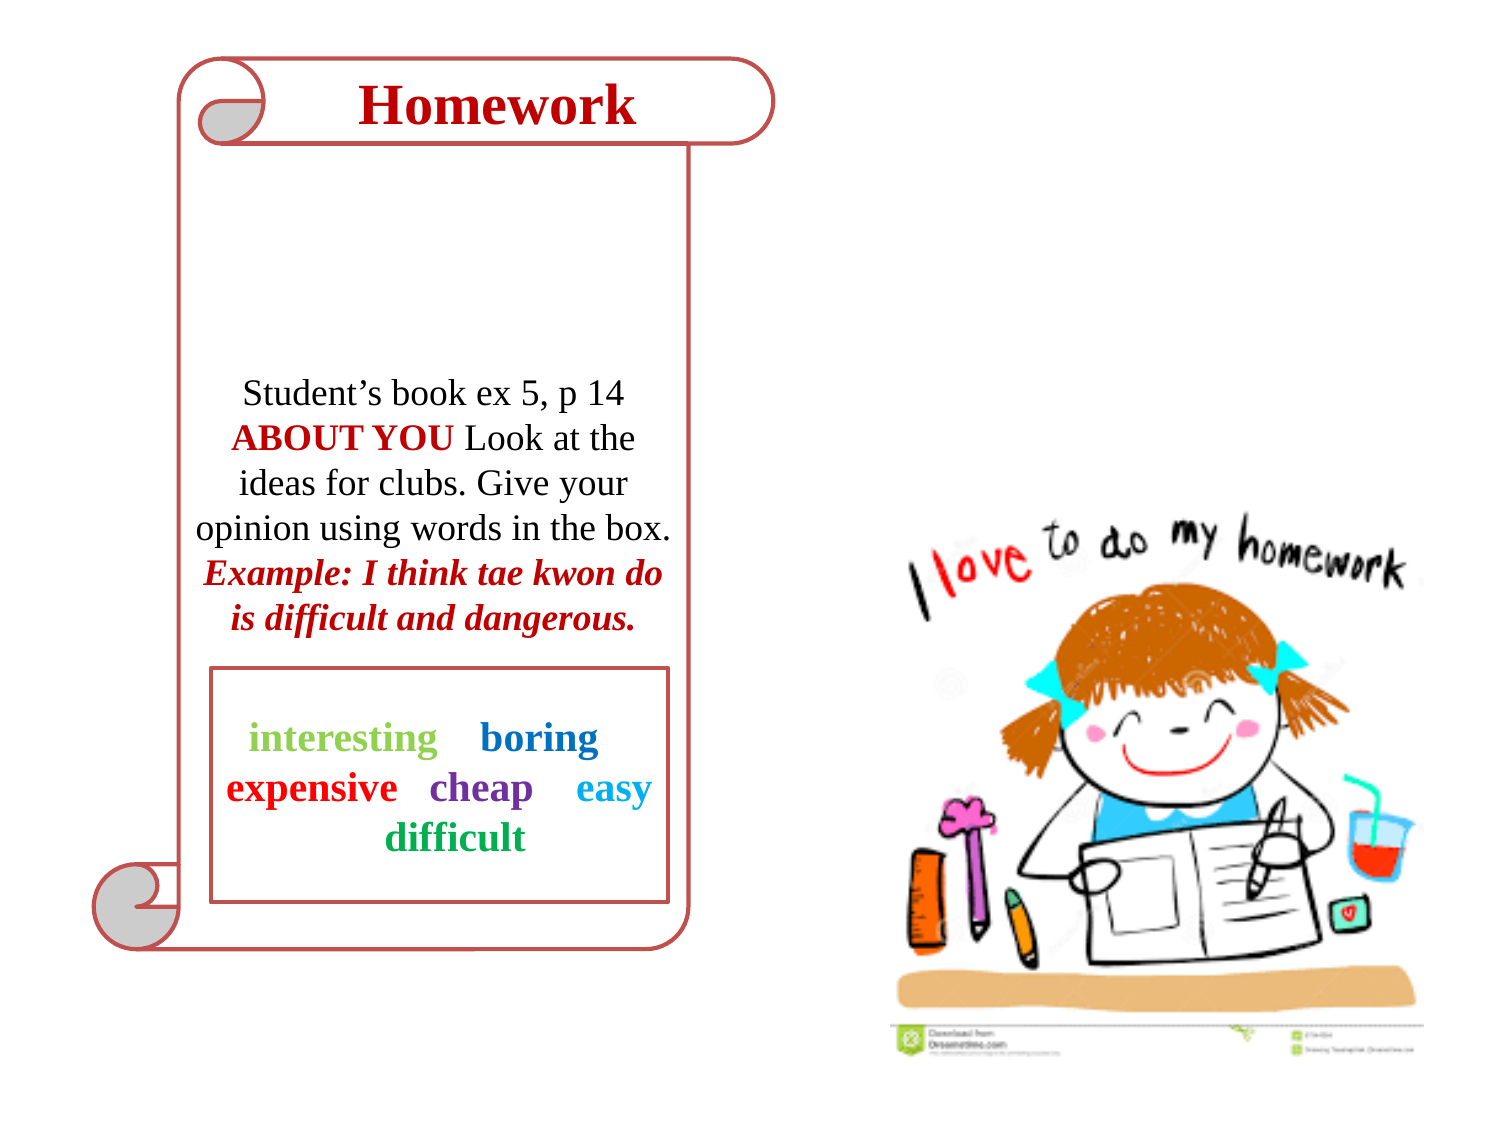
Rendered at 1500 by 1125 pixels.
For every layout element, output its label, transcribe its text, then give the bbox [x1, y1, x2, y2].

text_box Student’s book ex 5, p 14 ABOUT YOU Look at the ideas for clubs. Give your opinion using words in the box. Example: I think tae kwon do is difficult and dangerous. [91, 56, 776, 952]
picture [890, 491, 1424, 1062]
text_box interesting boring expensive cheap easy difficult [209, 666, 670, 904]
text_box Homework [269, 58, 727, 144]
